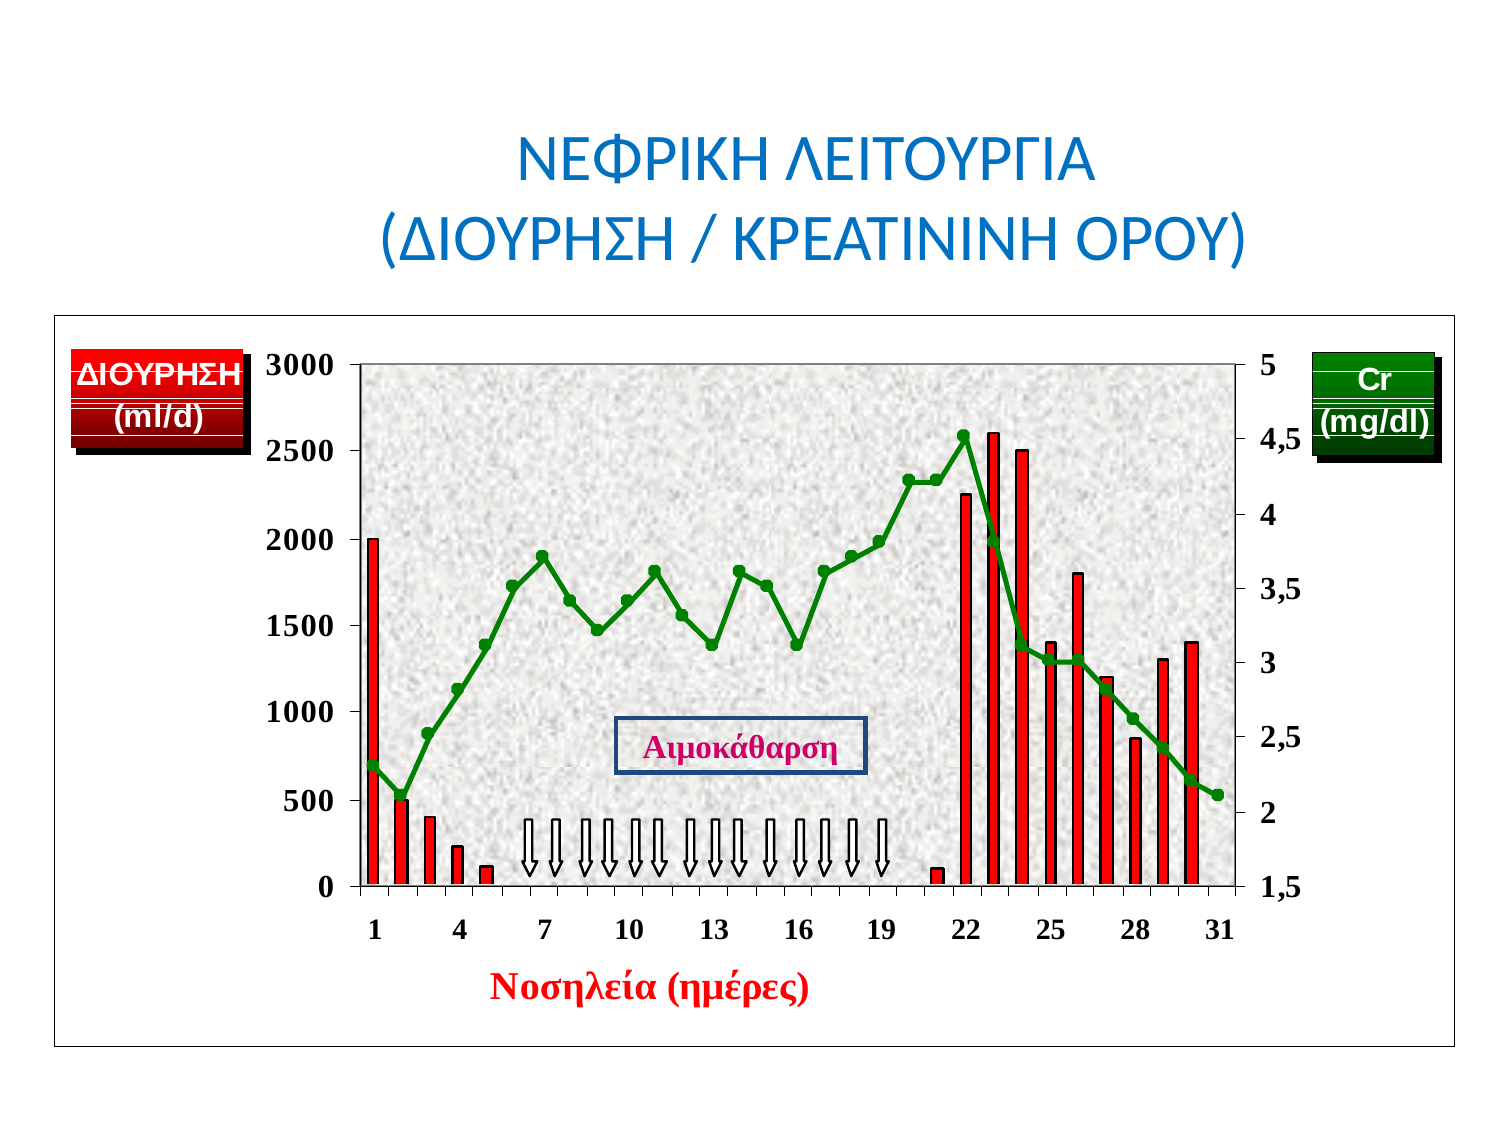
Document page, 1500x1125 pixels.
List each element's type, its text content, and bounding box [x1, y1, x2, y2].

title ΝΕΦΡΙΚΗ ΛΕΙΤΟΥΡΓΙΑ (ΔΙΟΥΡΗΣΗ / ΚΡΕΑΤΙΝΙΝΗ ΟΡΟΥ) [174, 99, 1454, 288]
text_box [40, 302, 1470, 1059]
